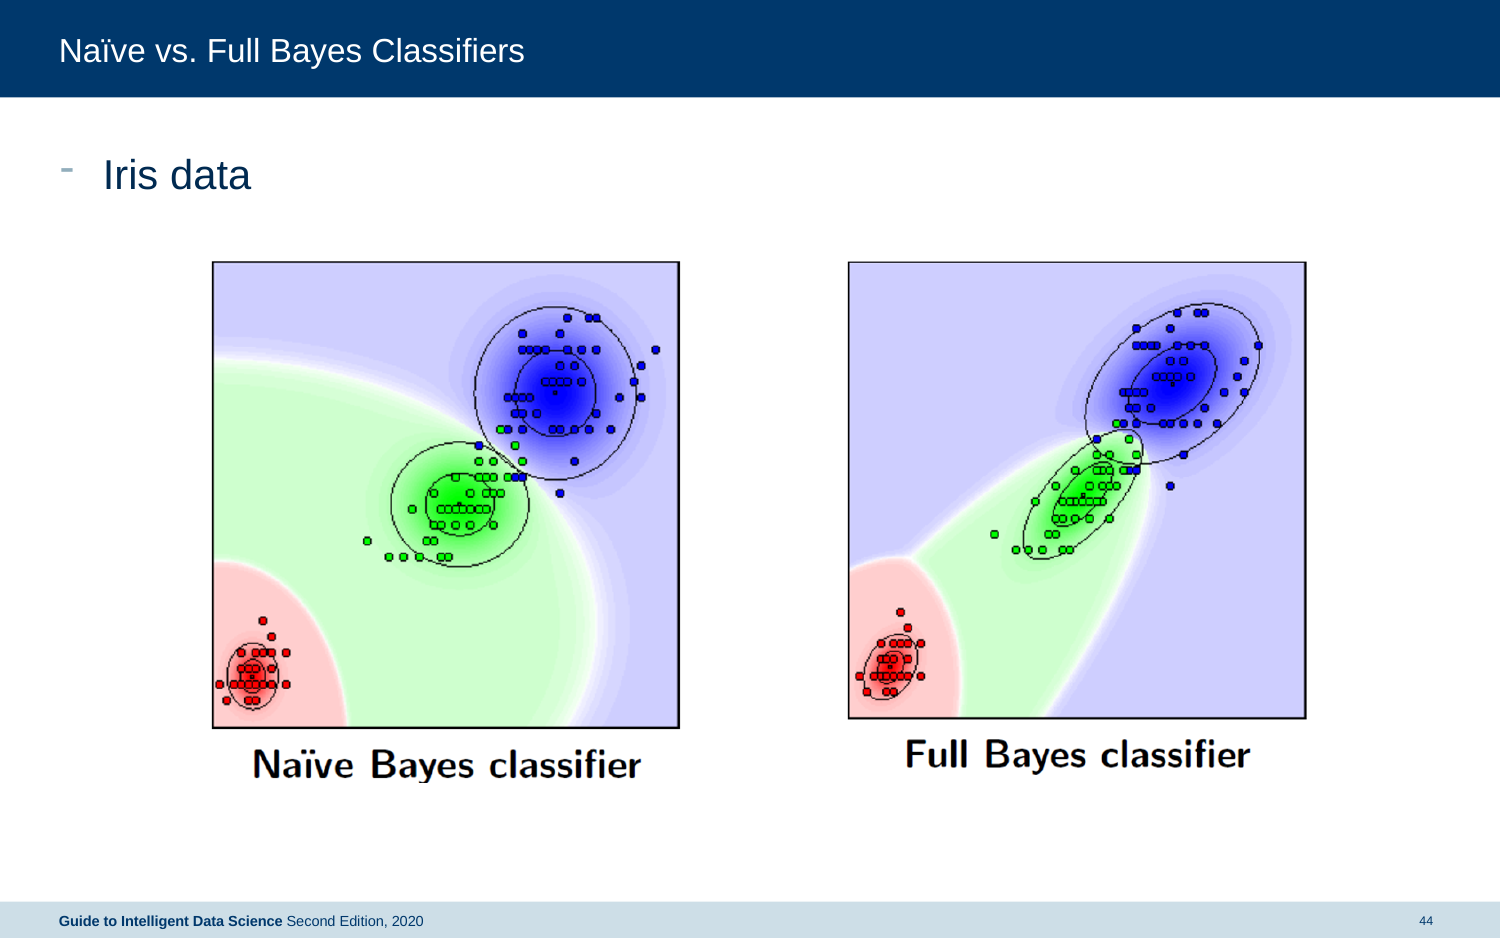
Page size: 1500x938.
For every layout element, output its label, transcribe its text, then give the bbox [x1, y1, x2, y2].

title Naïve vs. Full Bayes Classifiers [58, 28, 1442, 70]
slide_number 44 [1411, 900, 1442, 938]
list Iris data [59, 147, 1434, 855]
picture [832, 257, 1315, 783]
footer Guide to Intelligent Data Science Second Edition, 2020 [58, 900, 717, 938]
picture [207, 257, 685, 783]
